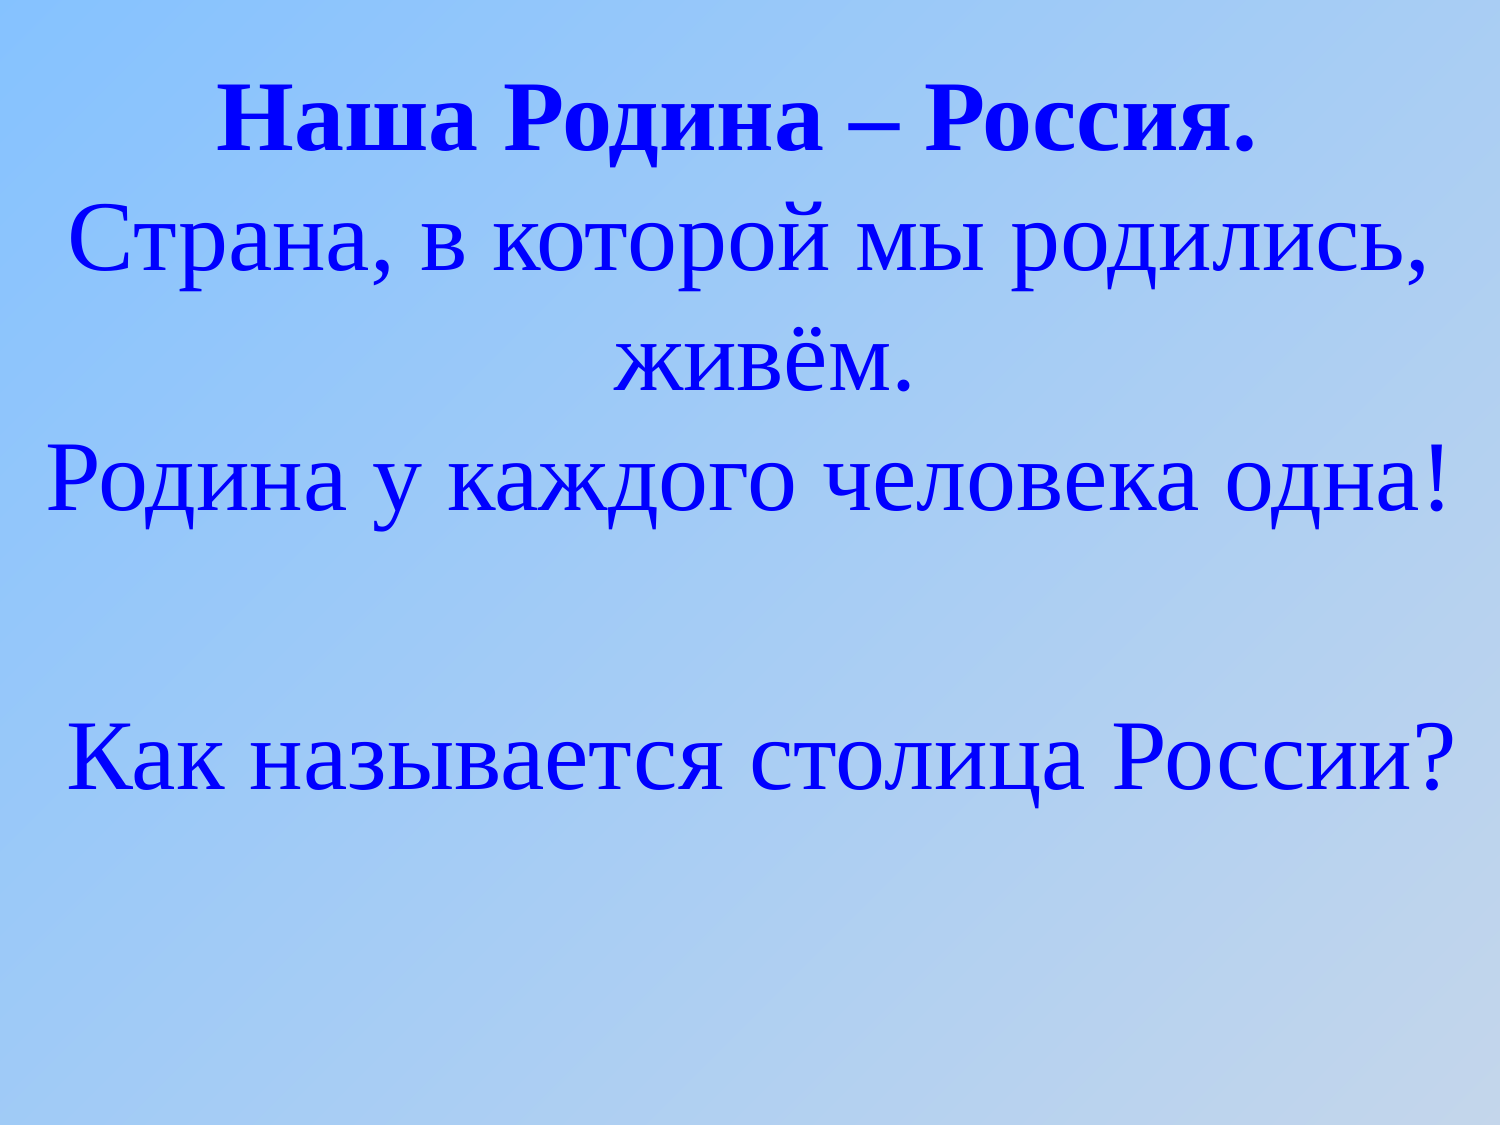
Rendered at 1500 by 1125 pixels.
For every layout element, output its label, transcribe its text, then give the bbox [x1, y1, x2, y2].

list Наша Родина – Россия. Страна, в которой мы родились, живём. Родина у каждого человека одна! Как называется столица России? [0, 42, 1500, 786]
